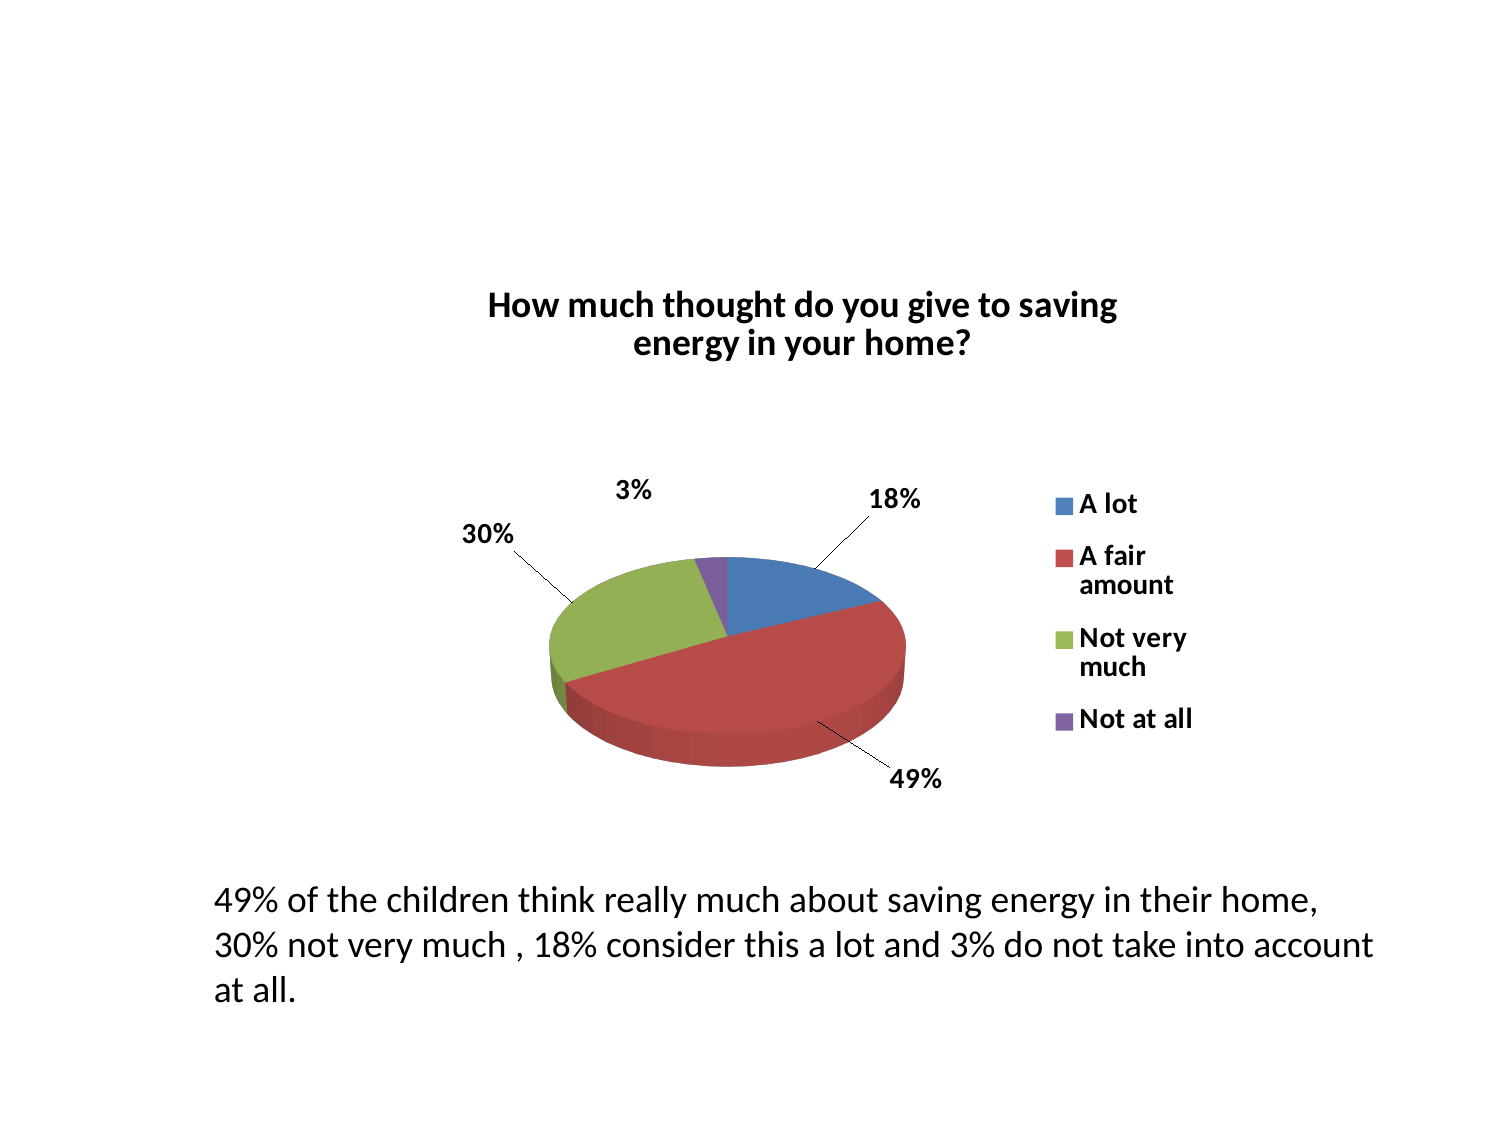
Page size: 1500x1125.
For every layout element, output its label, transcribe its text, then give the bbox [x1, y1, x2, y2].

chart [363, 257, 1243, 882]
text_box 49% of the children think really much about saving energy in their home, 30% not very much , 18% consider this a lot and 3% do not take into account at all. [199, 867, 1407, 1017]
